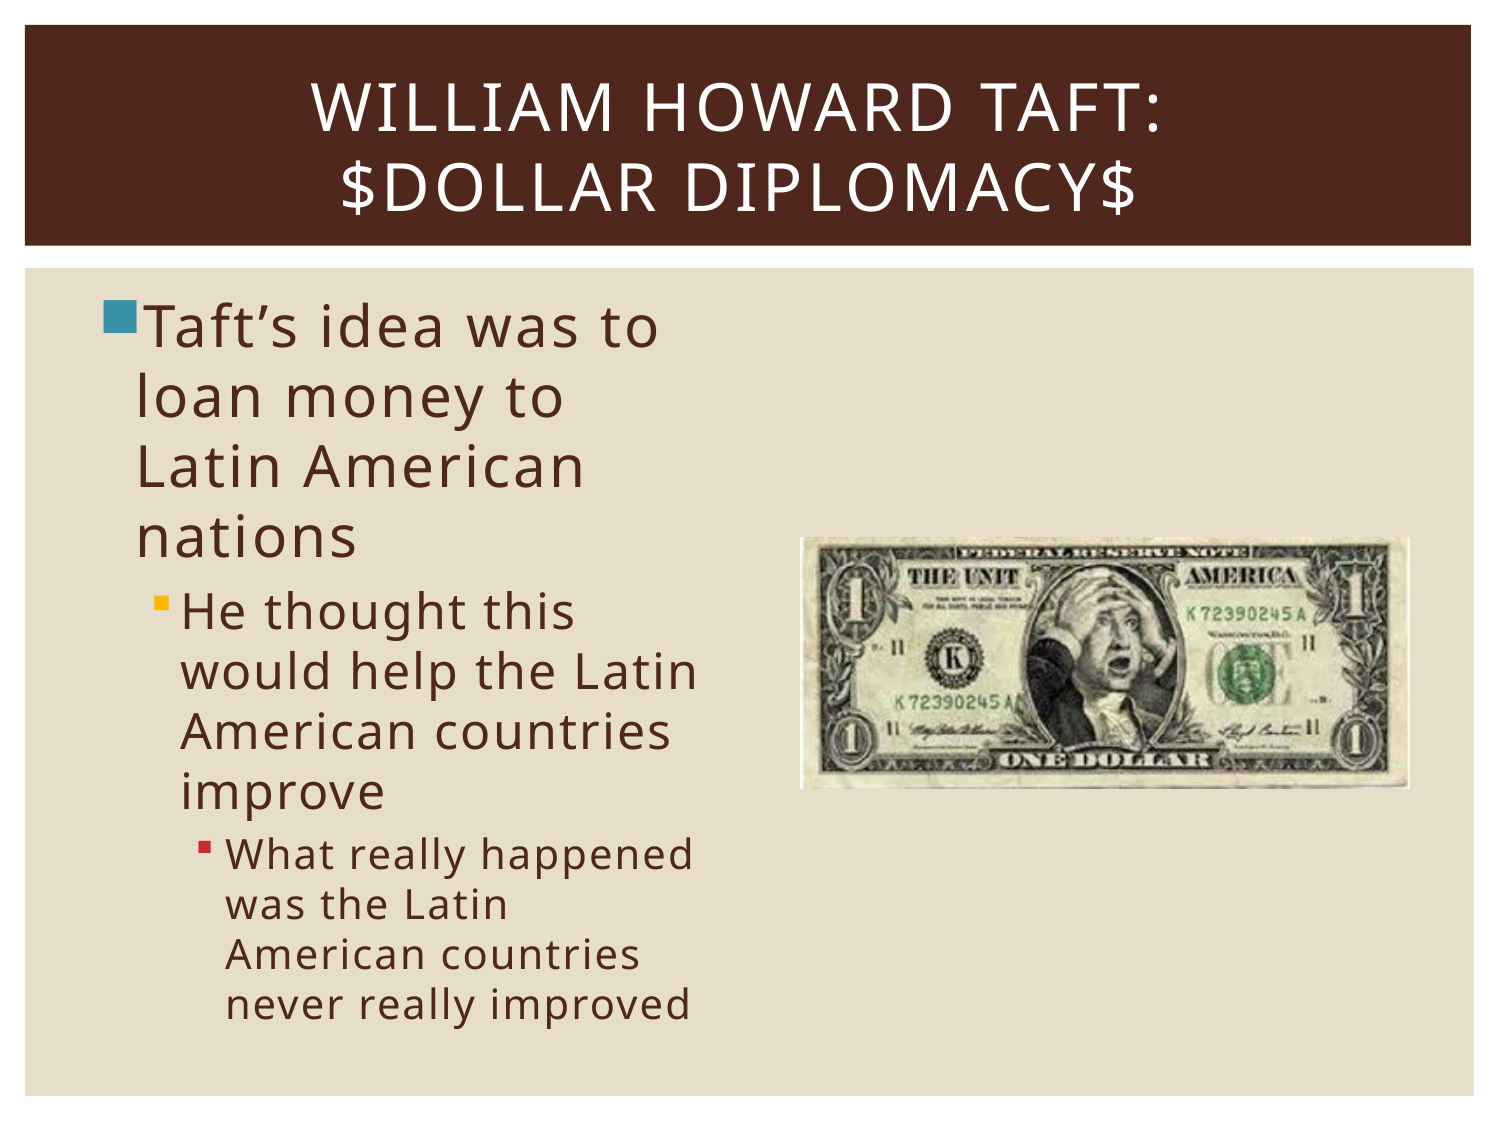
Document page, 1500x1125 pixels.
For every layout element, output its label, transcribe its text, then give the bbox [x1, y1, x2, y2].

picture [799, 537, 1410, 790]
title William Howard Taft: $Dollar Diplomacy$ [62, 58, 1438, 232]
list Taft’s idea was to loan money to Latin American nations He thought this would help the Latin American countries improve What really happened was the Latin American countries never really improved [75, 281, 738, 1005]
